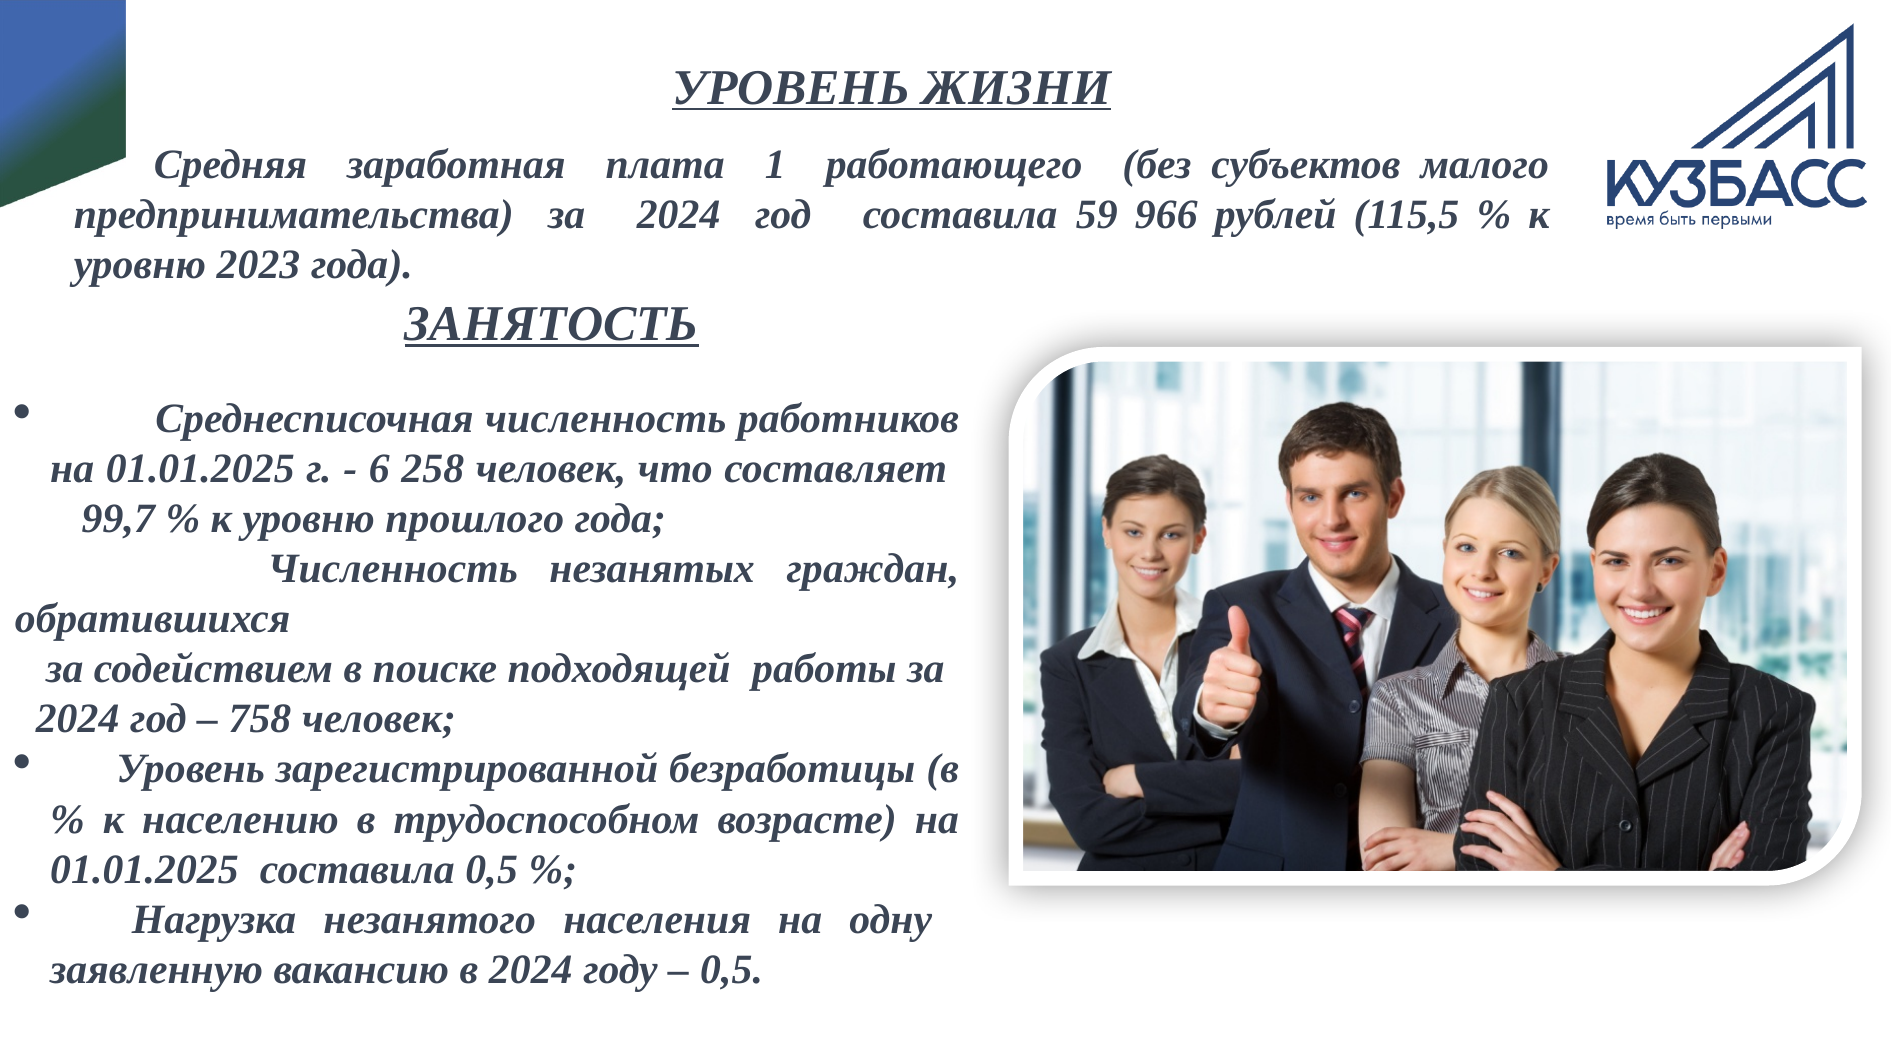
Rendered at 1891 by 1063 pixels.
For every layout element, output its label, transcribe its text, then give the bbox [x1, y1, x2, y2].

text_box [1015, 354, 1855, 879]
text_box Среднесписочная численность работников на 01.01.2025 г. - 6 258 человек, что составляет 99,7 % к уровню прошлого года; Численность незанятых граждан, обратившихся за содействием в поиске подходящей работы за 2024 год – 758 человек; Уровень зарегистрированной безработицы (в % к населению в трудоспособном возрасте) на 01.01.2025 составила 0,5 %; Нагрузка незанятого населения на одну заявленную вакансию в 2024 году – 0,5. [0, 383, 975, 999]
text_box УРОВЕНЬ ЖИЗНИ [165, 47, 1602, 122]
picture [0, 0, 126, 208]
picture [1607, 23, 1867, 229]
text_box ЗАНЯТОСТЬ [389, 295, 969, 359]
text_box Средняя заработная плата 1 работающего (без субъектов малого предпринимательства) за 2024 год составила 59 966 рублей (115,5 % к уровню 2023 года). [59, 129, 1565, 295]
